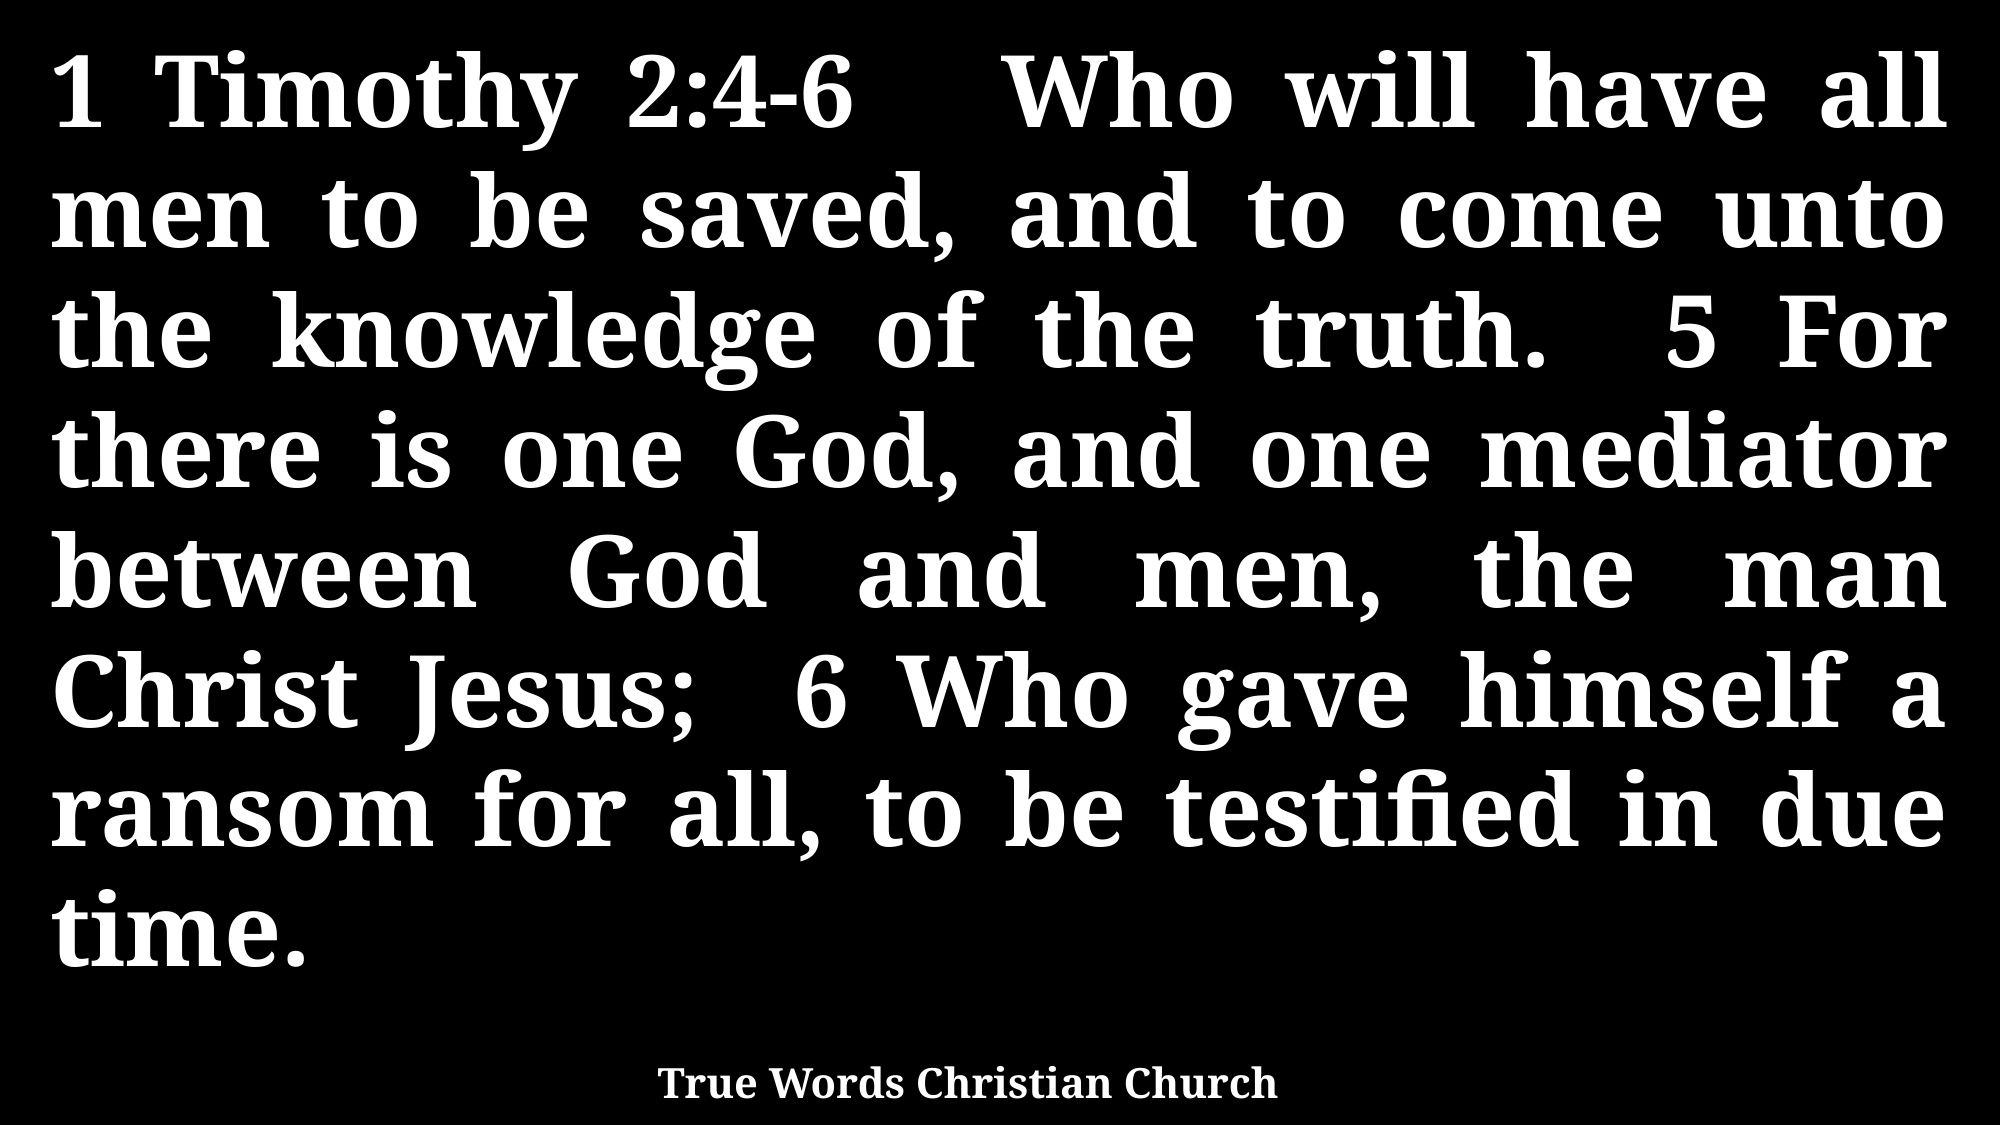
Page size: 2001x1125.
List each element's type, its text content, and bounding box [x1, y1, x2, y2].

text_box 1 Timothy 2:4-6 Who will have all men to be saved, and to come unto the knowledge of the truth. 5 For there is one God, and one mediator between God and men, the man Christ Jesus; 6 Who gave himself a ransom for all, to be testified in due time. [35, 19, 1965, 995]
text_box True Words Christian Church [642, 1049, 1294, 1114]
